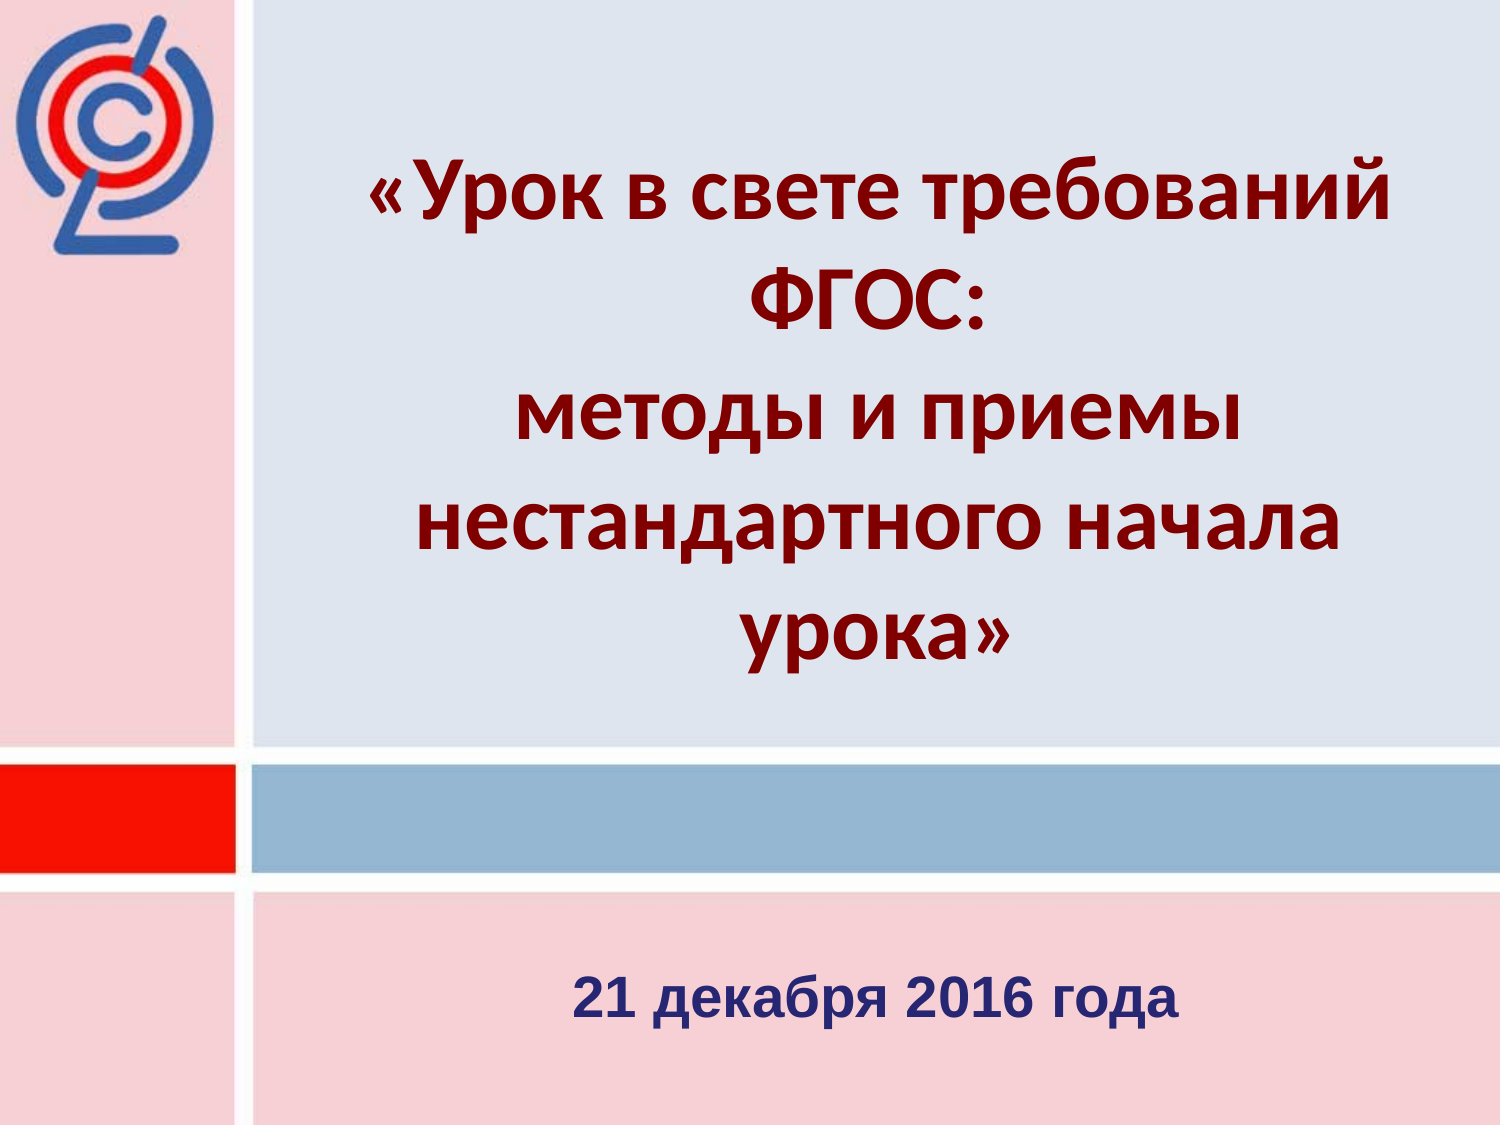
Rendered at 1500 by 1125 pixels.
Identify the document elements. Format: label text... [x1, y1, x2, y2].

title «Урок в свете требований ФГОС: методы и приемы нестандартного начала урока» [277, 90, 1482, 716]
picture [0, 0, 1500, 1125]
text_box 21 декабря 2016 года [281, 952, 1471, 1071]
